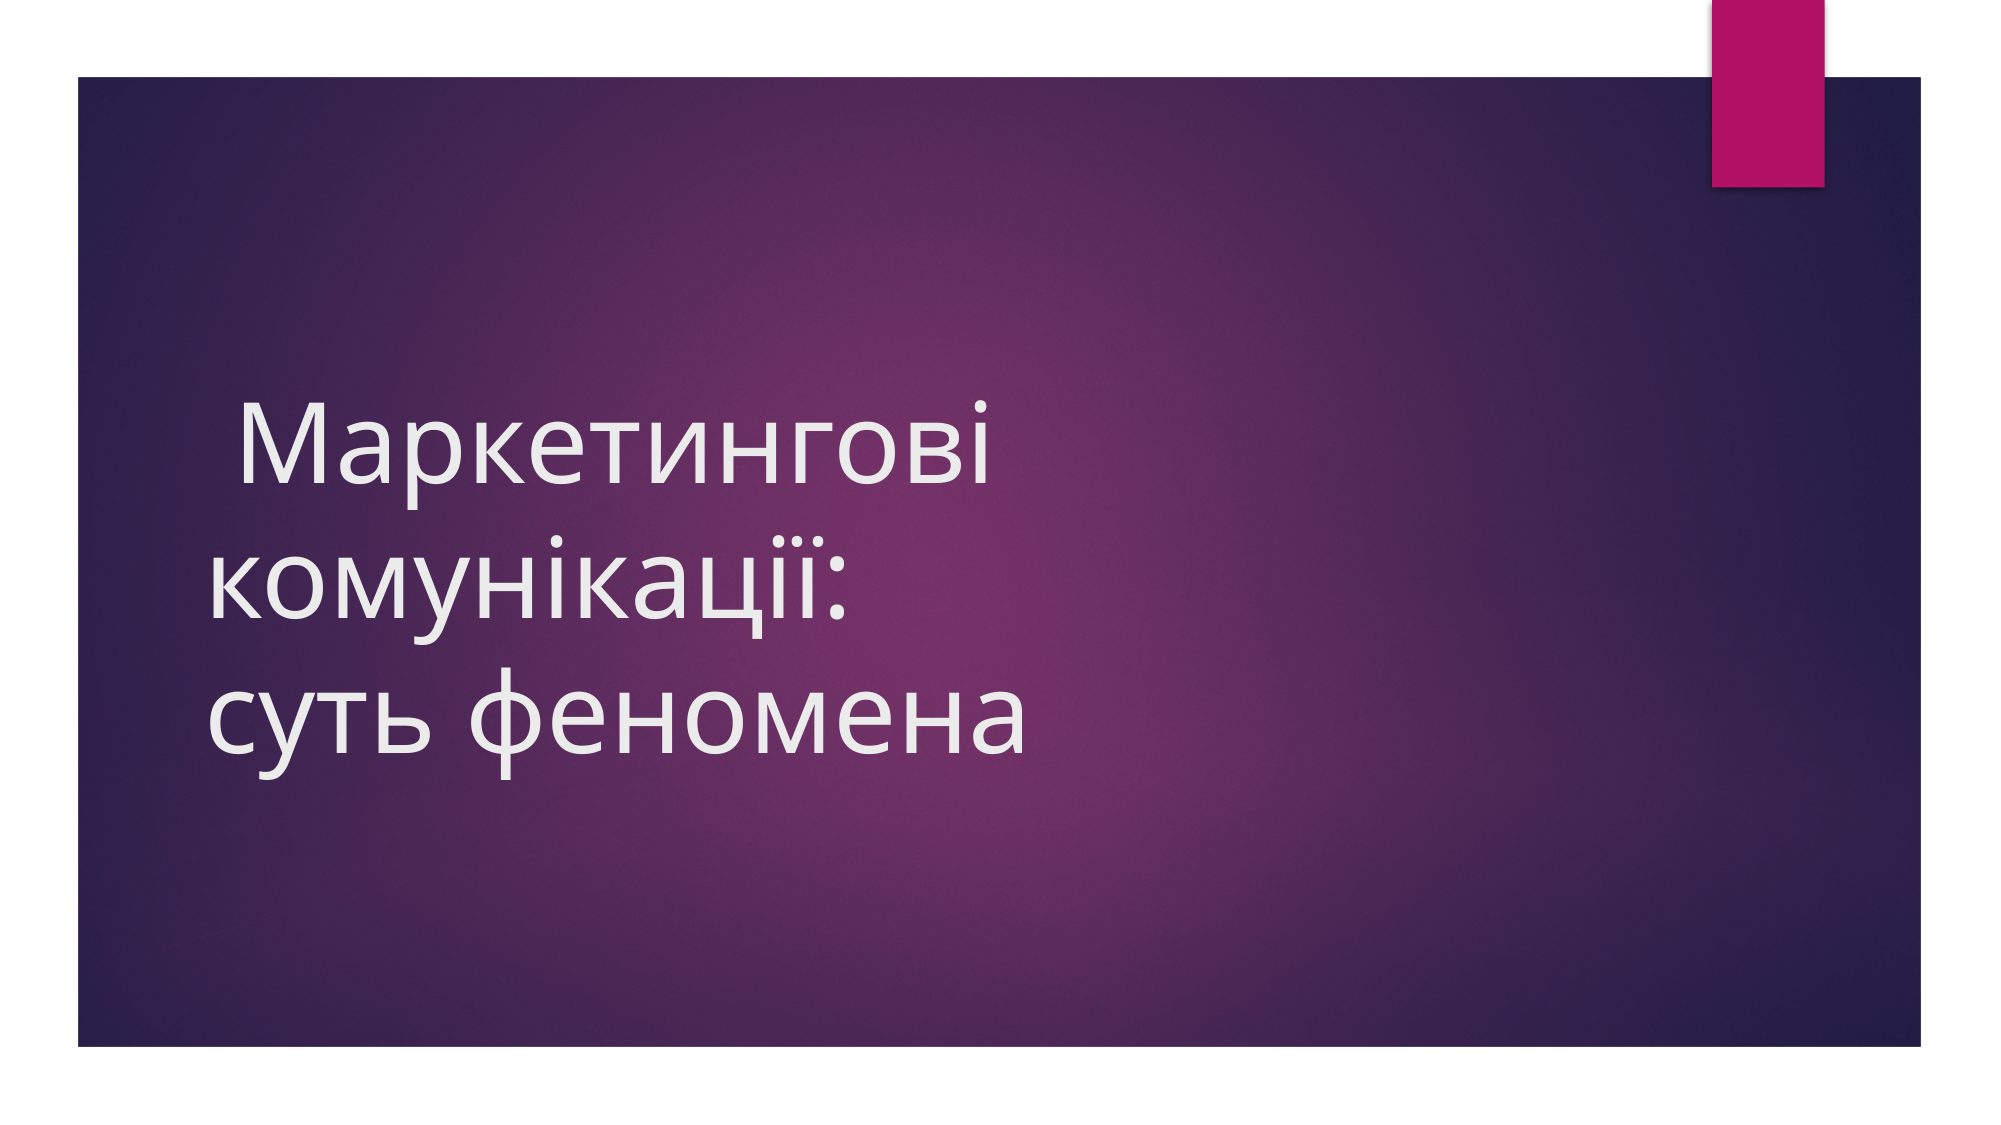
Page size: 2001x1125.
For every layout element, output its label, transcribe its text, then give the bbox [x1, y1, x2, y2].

title Маркетингові комунікації: суть феномена [189, 286, 1638, 784]
